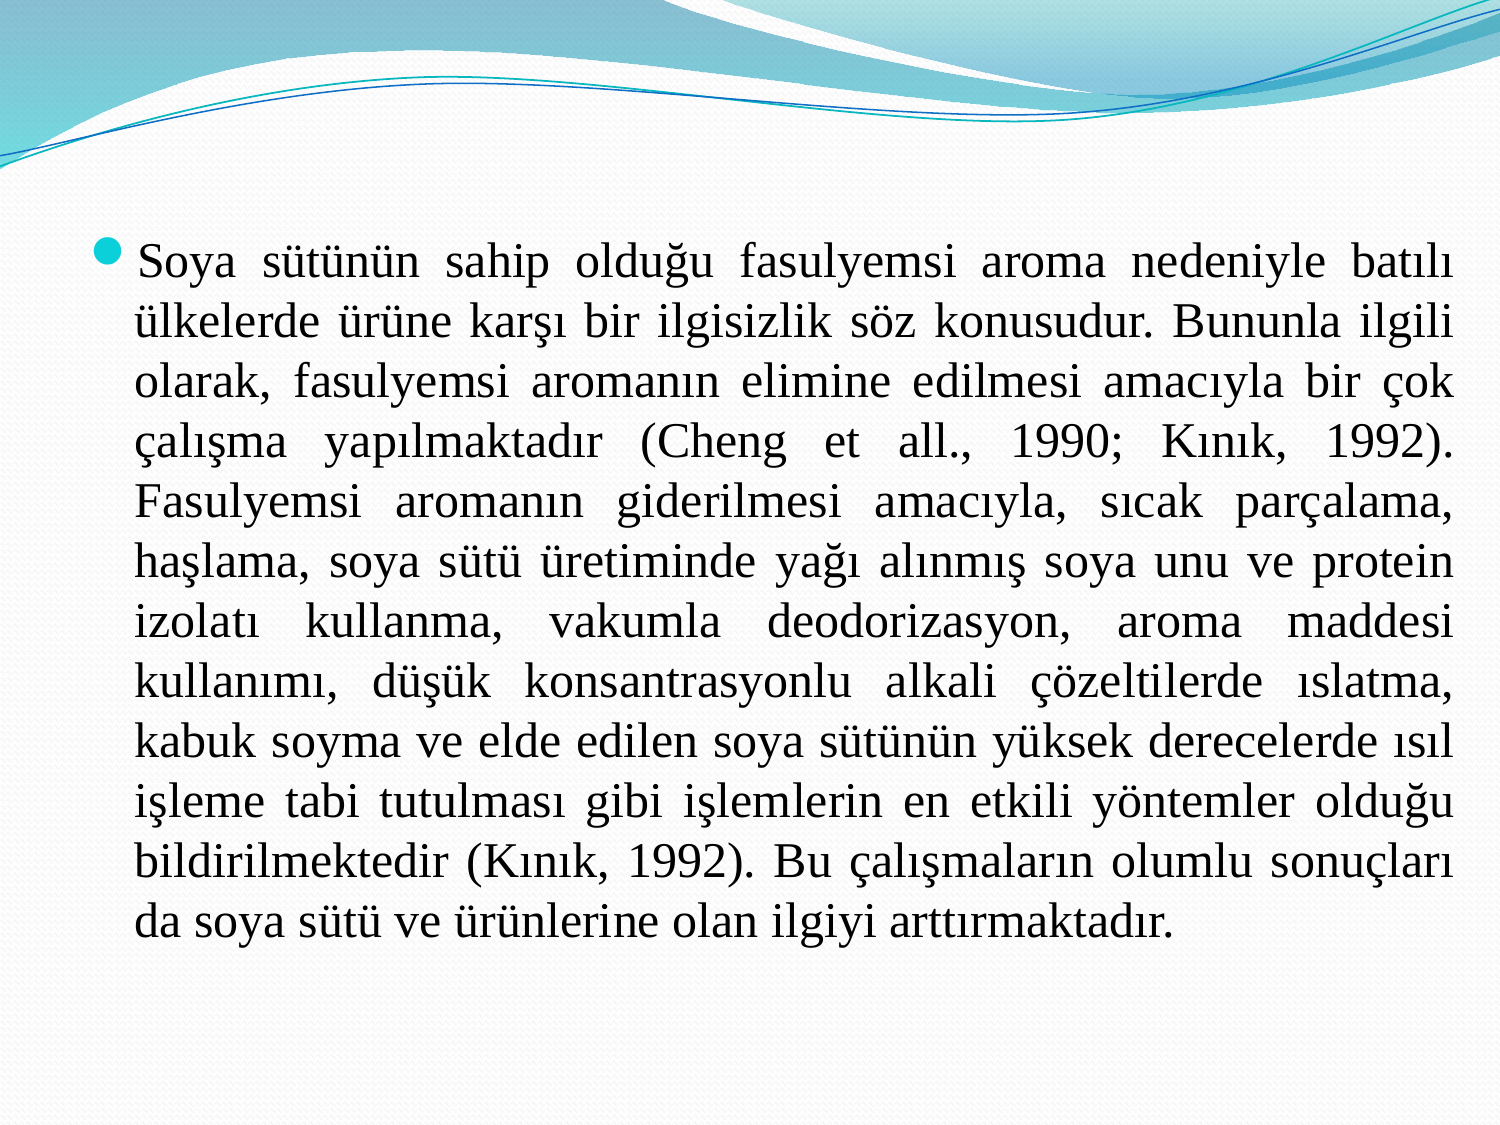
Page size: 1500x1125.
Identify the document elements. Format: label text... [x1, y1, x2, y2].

list Soya sütünün sahip olduğu fasulyemsi aroma nedeniyle batılı ülkelerde ürüne karşı bir ilgisizlik söz konusudur. Bununla ilgili olarak, fasulyemsi aromanın elimine edilmesi amacıyla bir çok çalışma yapılmaktadır (Cheng et all., 1990; Kınık, 1992). Fasulyemsi aromanın giderilmesi amacıyla, sıcak parçalama, haşlama, soya sütü üretiminde yağı alınmış soya unu ve protein izolatı kullanma, vakumla deodorizasyon, aroma maddesi kullanımı, düşük konsantrasyonlu alkali çözeltilerde ıslatma, kabuk soyma ve elde edilen soya sütünün yüksek derecelerde ısıl işleme tabi tutulması gibi işlemlerin en etkili yöntemler olduğu bildirilmektedir (Kınık, 1992). Bu çalışmaların olumlu sonuçları da soya sütü ve ürünlerine olan ilgiyi arttırmaktadır. [75, 219, 1471, 1106]
